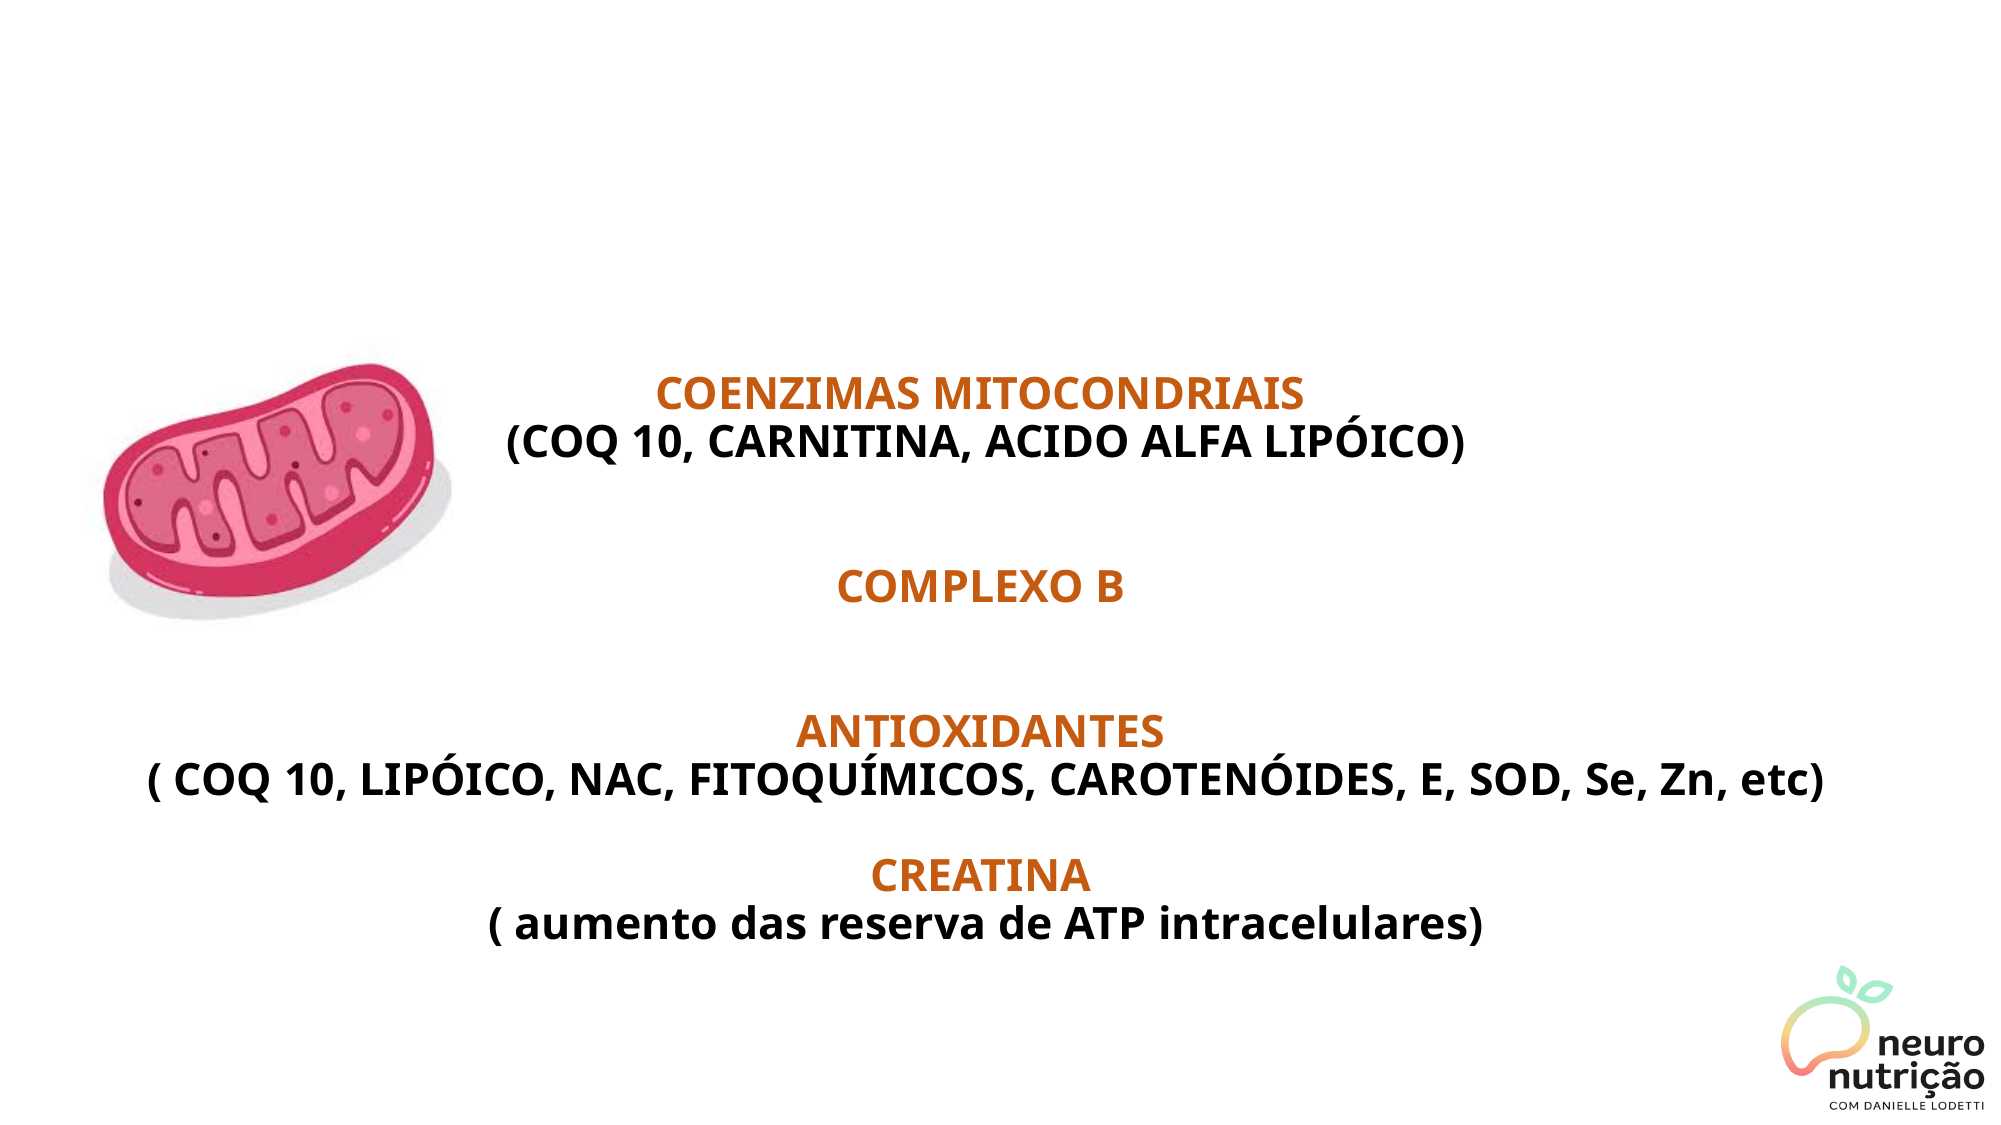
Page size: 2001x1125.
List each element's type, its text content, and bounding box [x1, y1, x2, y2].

title COENZIMAS MITOCONDRIAIS (COQ 10, CARNITINA, ACIDO ALFA LIPÓICO) COMPLEXO B ANTIOXIDANTES ( COQ 10, LIPÓICO, NAC, FITOQUÍMICOS, CAROTENÓIDES, E, SOD, Se, Zn, etc) CREATINA ( aumento das reserva de ATP intracelulares) [17, 358, 1956, 958]
picture [86, 343, 465, 635]
text_box [1764, 957, 2000, 1125]
